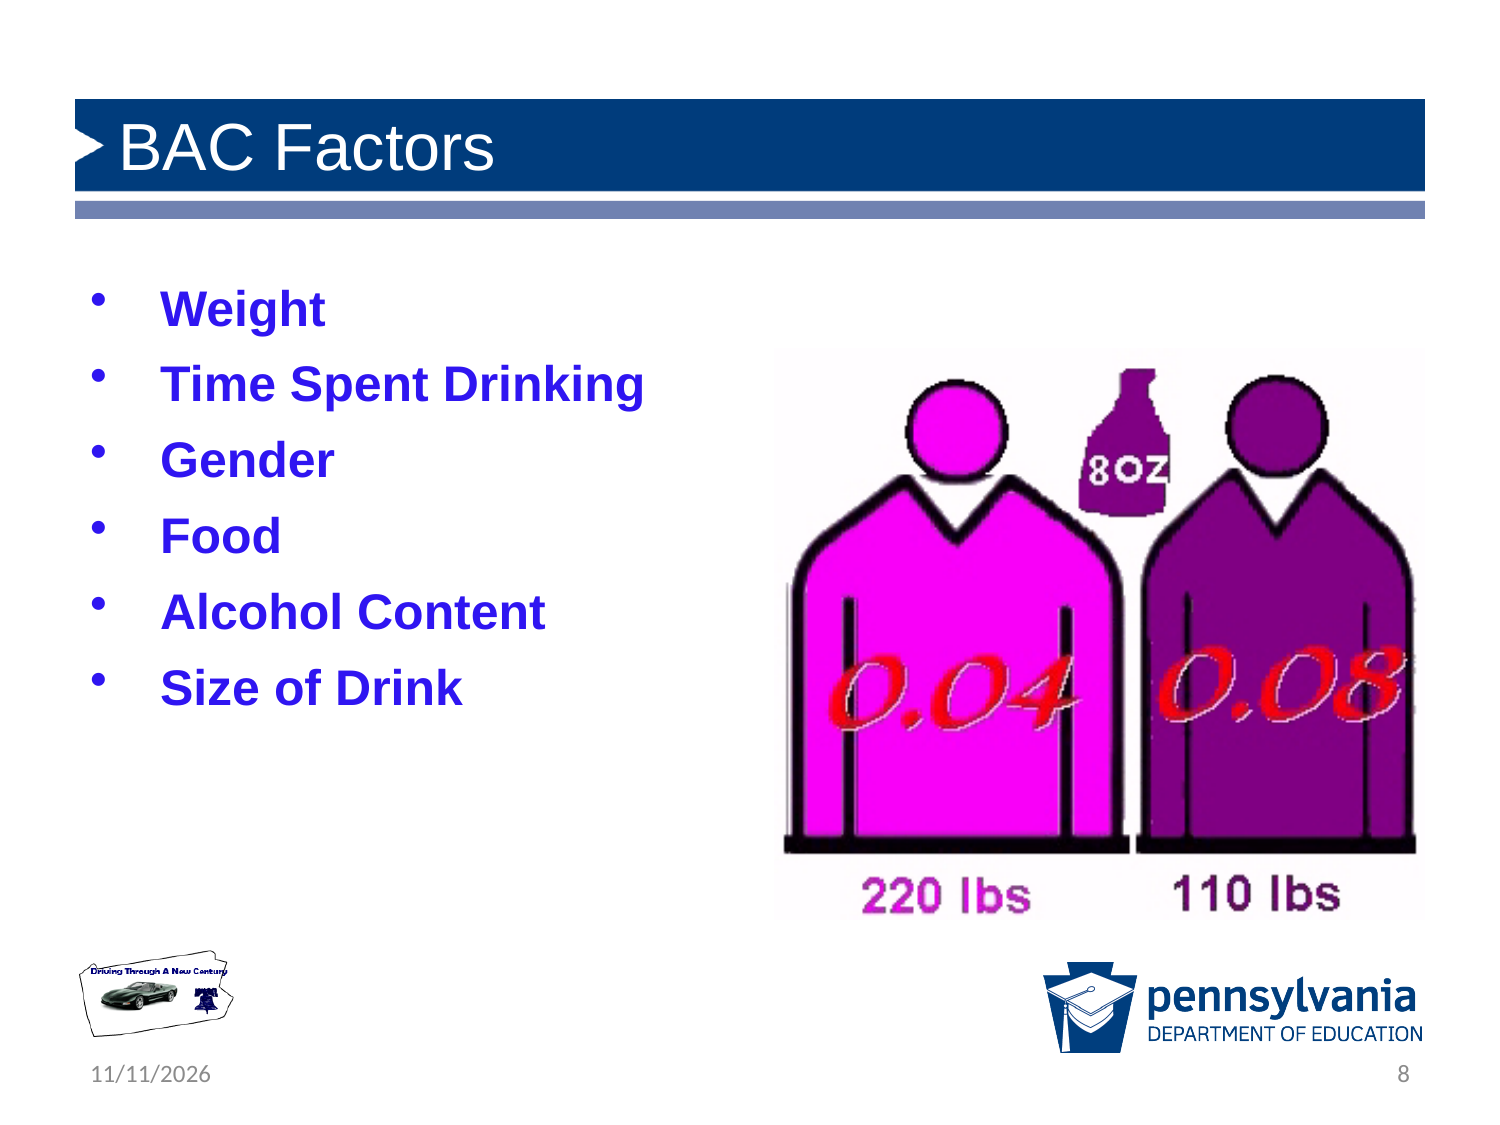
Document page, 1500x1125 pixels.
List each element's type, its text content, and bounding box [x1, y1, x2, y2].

picture [1043, 1005, 1422, 1053]
title BAC Factors [75, 50, 1425, 238]
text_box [774, 347, 1426, 920]
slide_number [75, 1042, 425, 1103]
slide_number 8 [1074, 1042, 1425, 1103]
list Weight Time Spent Drinking Gender Food Alcohol Content Size of Drink [75, 262, 1425, 1005]
picture [74, 941, 238, 1043]
